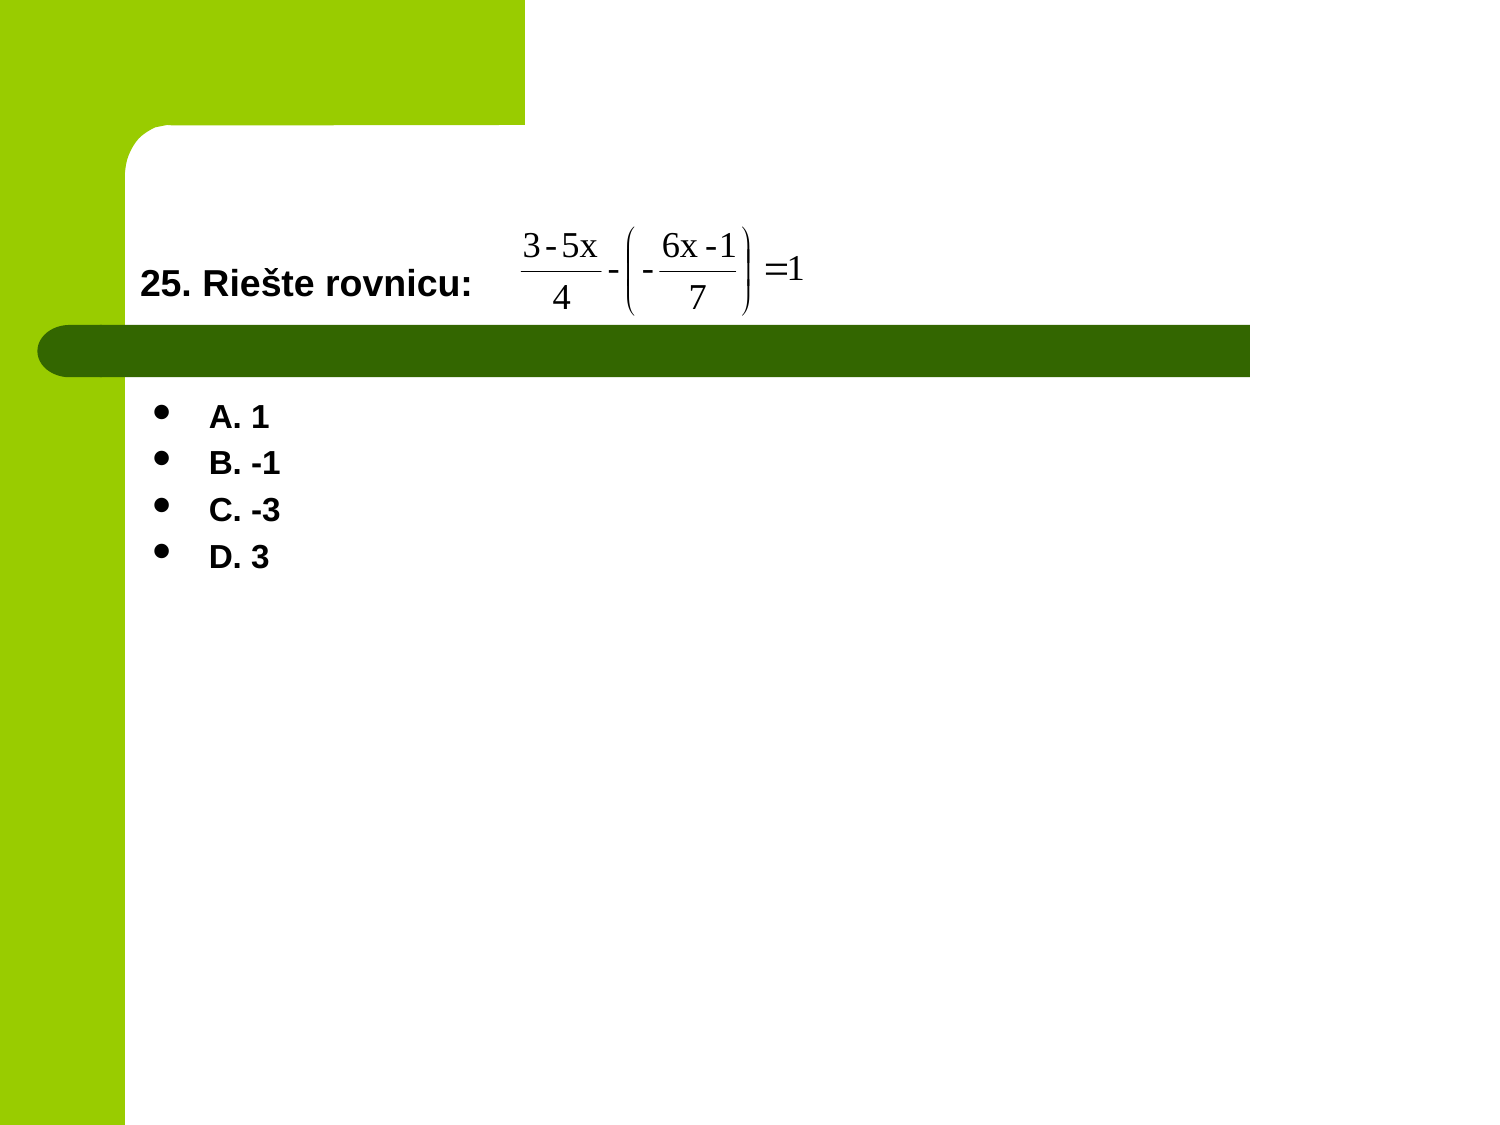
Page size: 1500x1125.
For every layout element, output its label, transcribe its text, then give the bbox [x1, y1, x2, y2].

list A. 1 B. -1 C. -3 D. 3 [137, 387, 757, 999]
title 25. Riešte rovnicu: [124, 124, 1426, 313]
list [515, 219, 807, 324]
